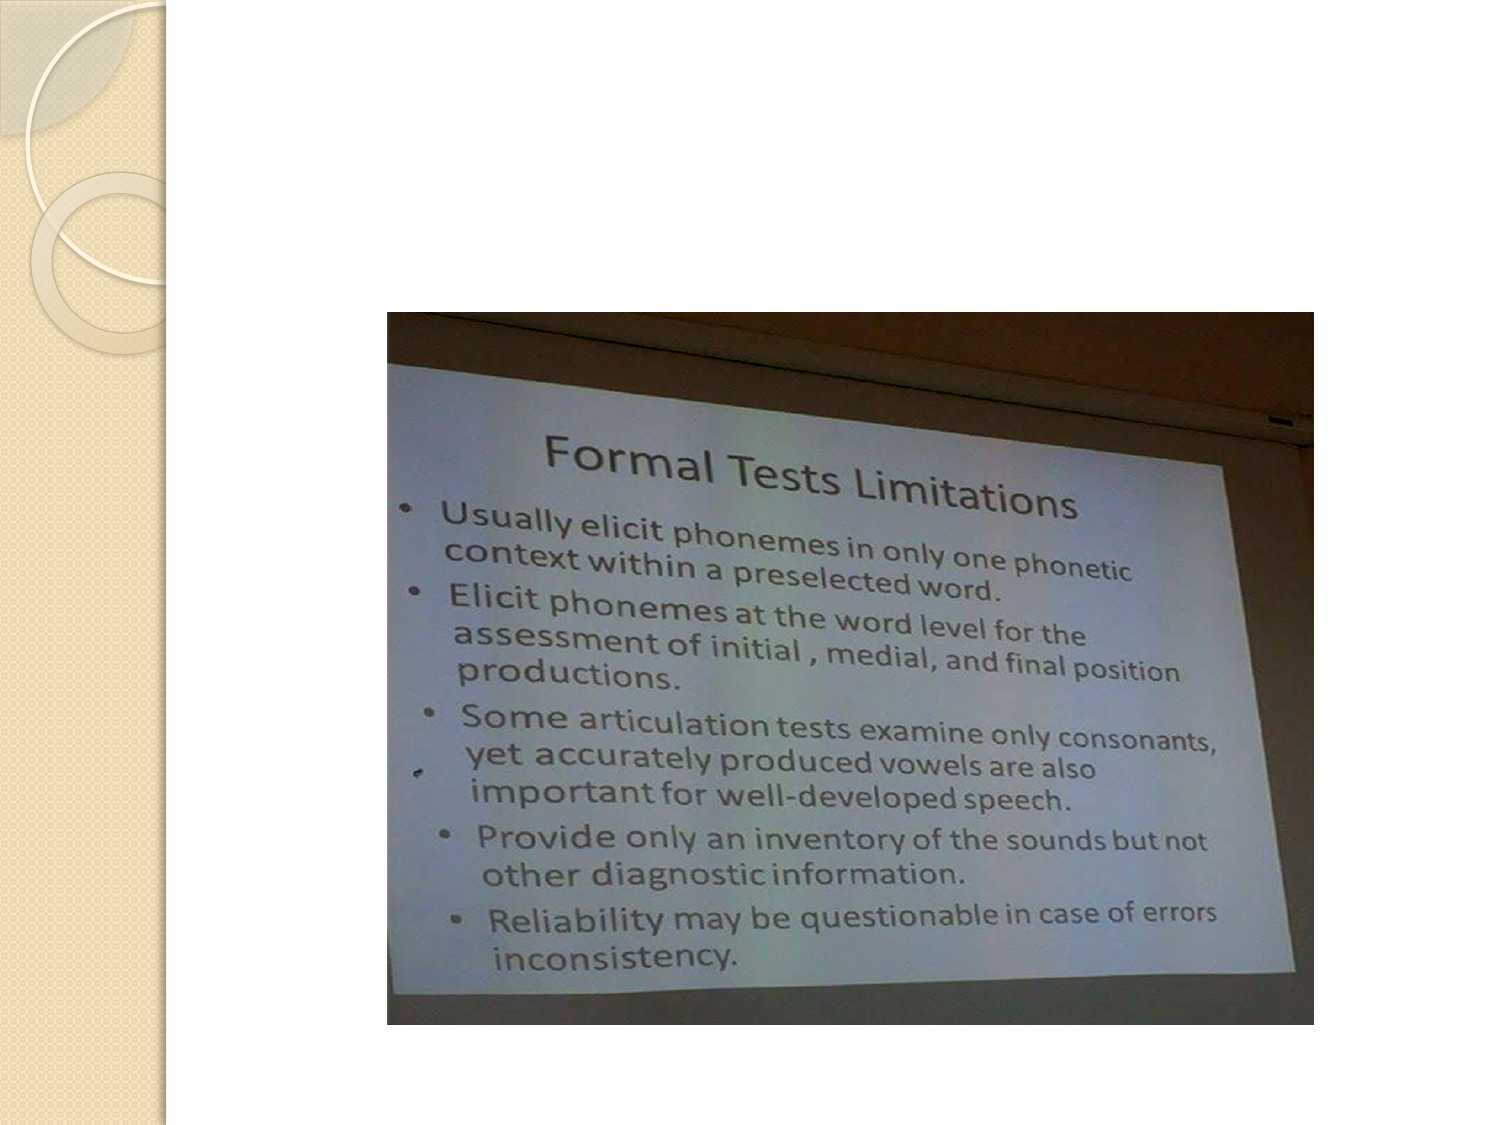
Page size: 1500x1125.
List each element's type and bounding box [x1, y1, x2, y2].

list [387, 312, 1314, 1026]
